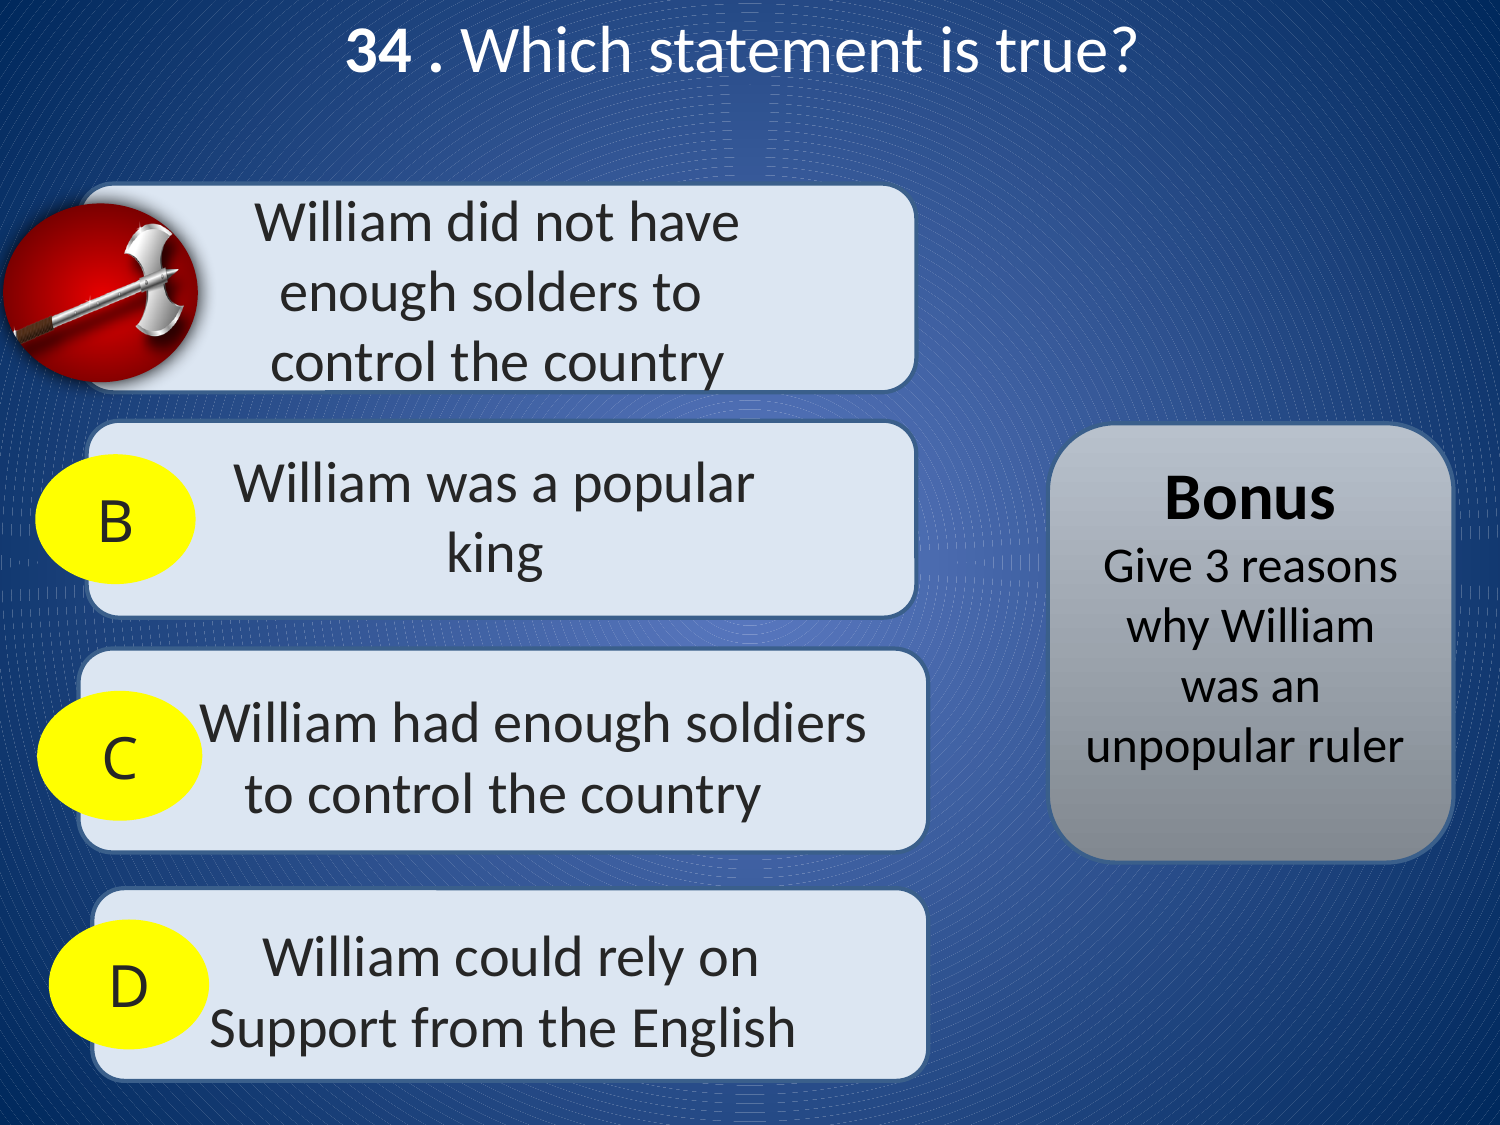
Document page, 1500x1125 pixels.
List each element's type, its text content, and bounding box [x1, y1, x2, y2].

text_box William could rely on Support from the English [90, 886, 931, 1083]
picture [2, 203, 199, 383]
text_box C [35, 688, 205, 823]
text_box D [46, 917, 212, 1052]
text_box Bonus Give 3 reasons why William was an unpopular ruler [1045, 421, 1456, 865]
text_box William had enough soldiers to control the country [76, 646, 931, 855]
text_box William was a popular king [84, 418, 919, 620]
text_box 34 . Which statement is true? [26, 0, 1459, 164]
text_box B [33, 452, 198, 587]
text_box William did not have enough solders to control the country [92, 181, 919, 395]
